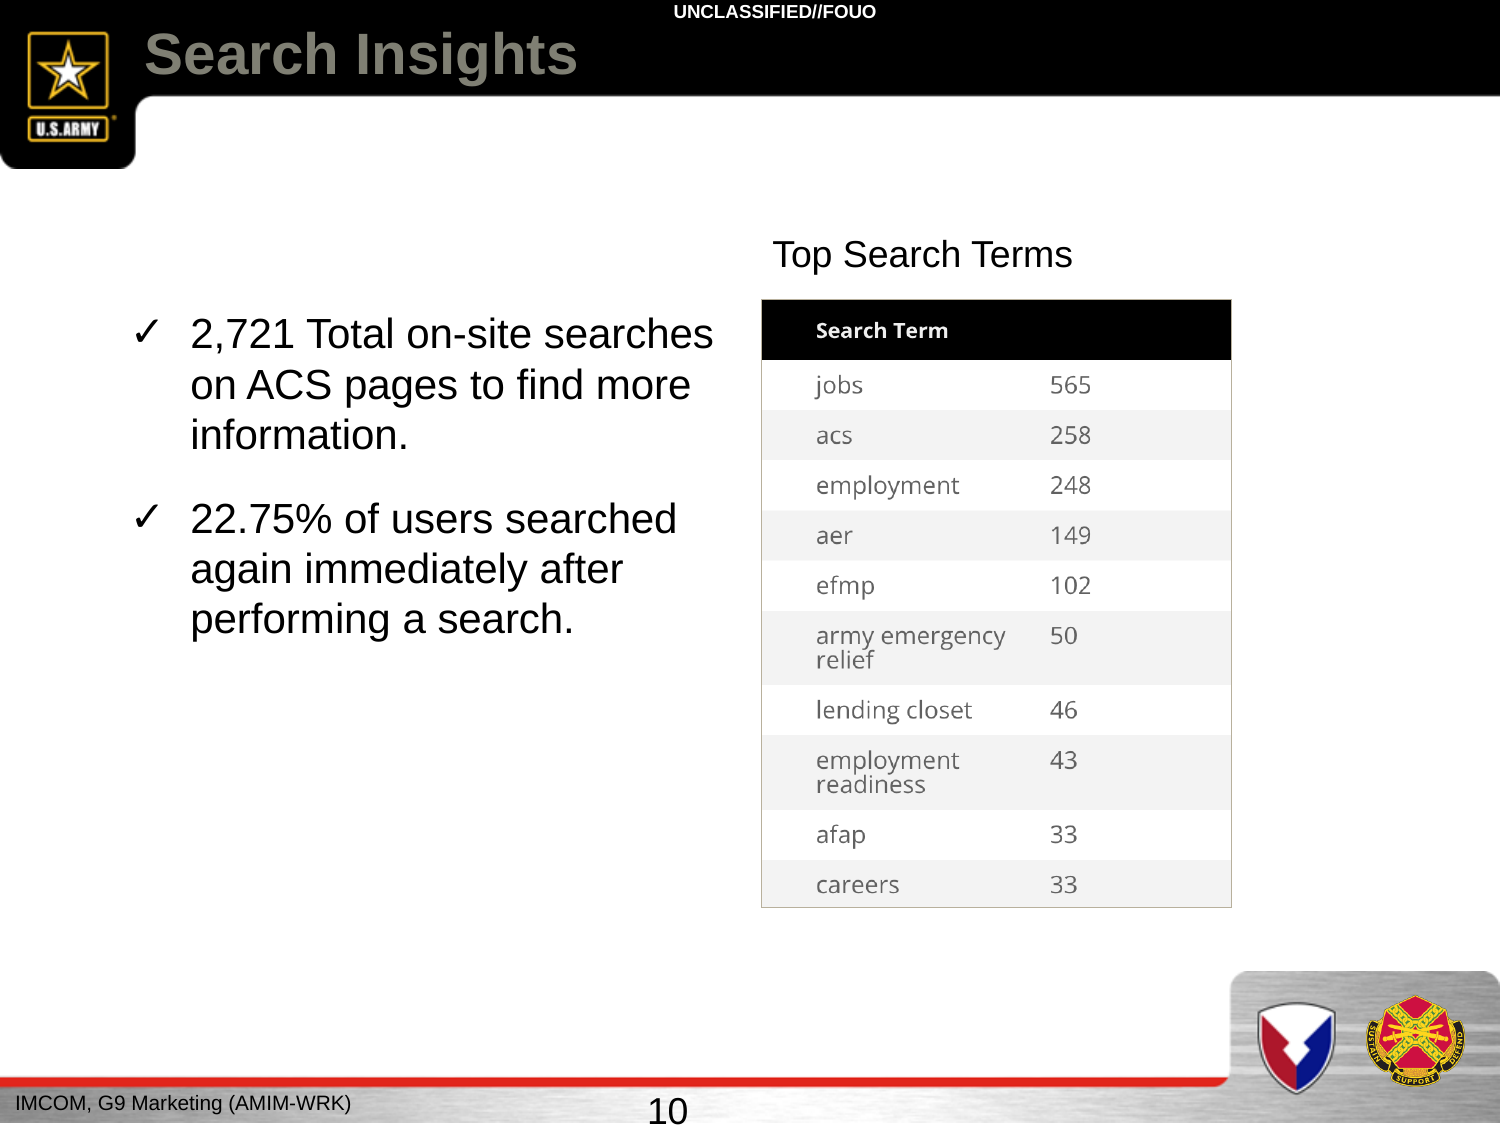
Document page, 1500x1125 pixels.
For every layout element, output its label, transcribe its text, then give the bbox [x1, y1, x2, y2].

slide_number 10 [639, 1079, 699, 1125]
picture [0, 971, 1500, 1123]
list 2,721 Total on-site searches on ACS pages to find more information. 22.75% of users searched again immediately after performing a search. [102, 298, 742, 1014]
title Search Insights [136, 15, 1443, 96]
text_box Top Search Terms [764, 222, 1119, 283]
picture [0, 0, 1500, 169]
picture [761, 299, 1232, 908]
